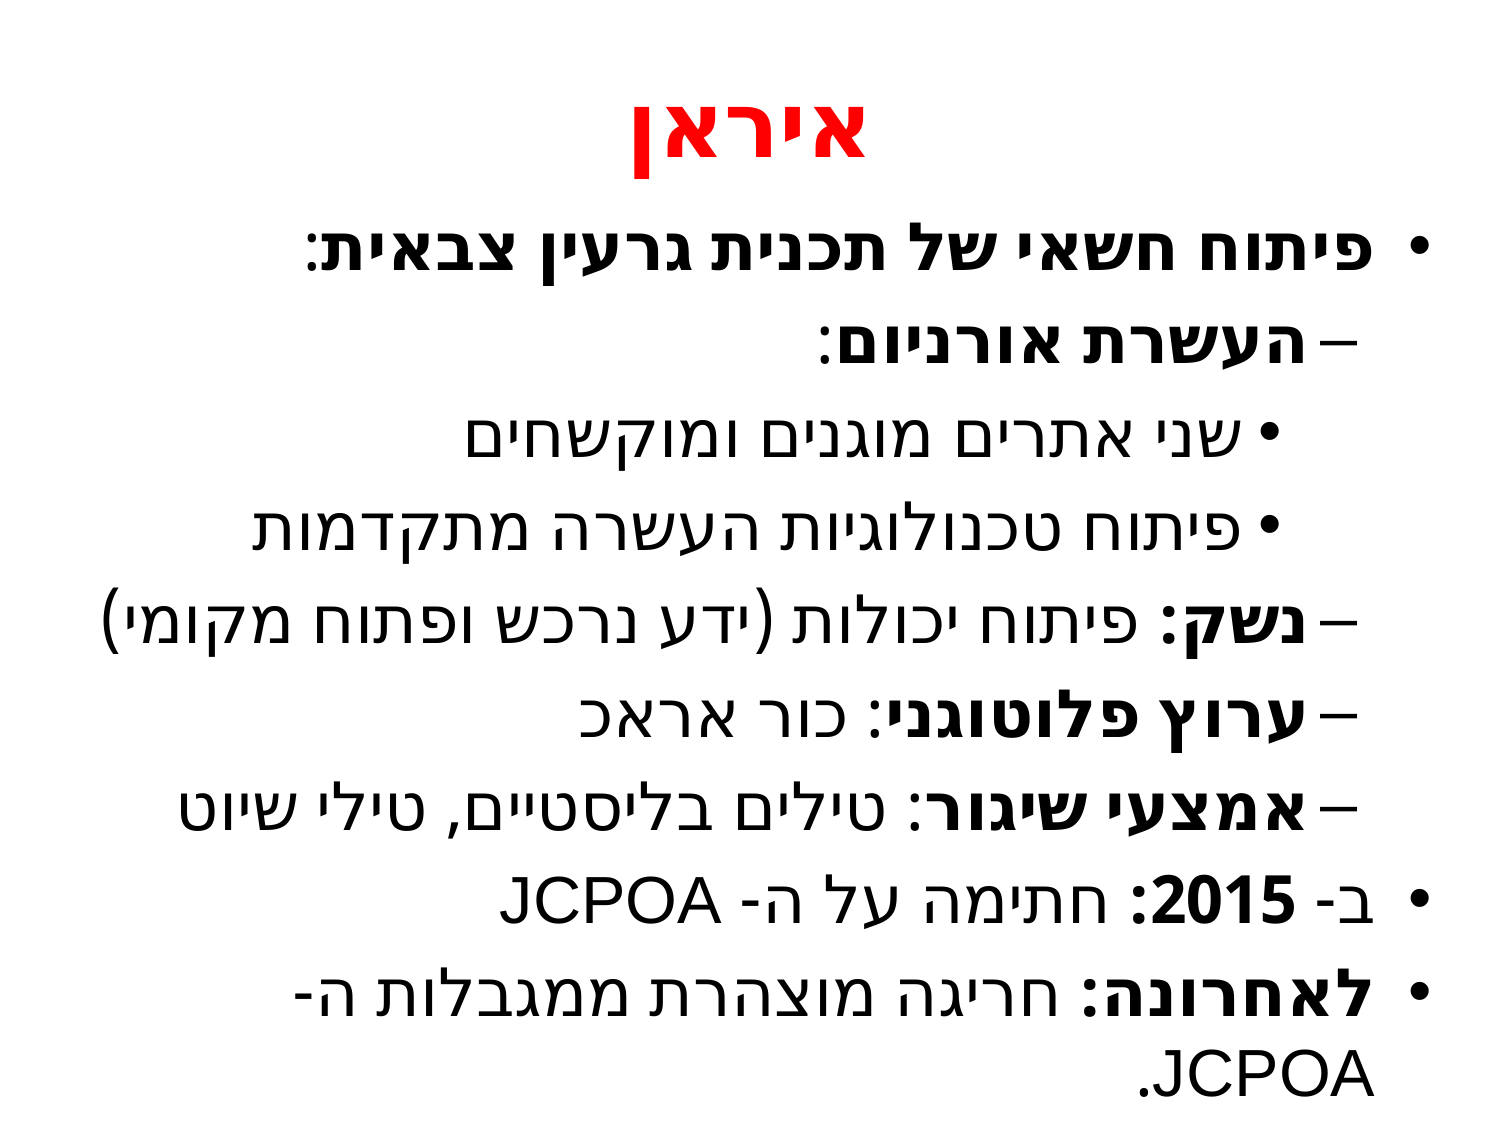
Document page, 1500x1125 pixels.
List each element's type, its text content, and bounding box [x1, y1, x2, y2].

list פיתוח חשאי של תכנית גרעין צבאית: העשרת אורניום: שני אתרים מוגנים ומוקשחים פיתוח טכנולוגיות העשרה מתקדמות נשק: פיתוח יכולות (ידע נרכש ופתוח מקומי) ערוץ פלוטוגני: כור אראכ אמצעי שיגור: טילים בליסטיים, טילי שיוט ב- 2015: חתימה על ה- JCPOA לאחרונה: חריגה מוצהרת ממגבלות ה- JCPOA. [29, 196, 1447, 1047]
title איראן [75, 45, 1425, 196]
